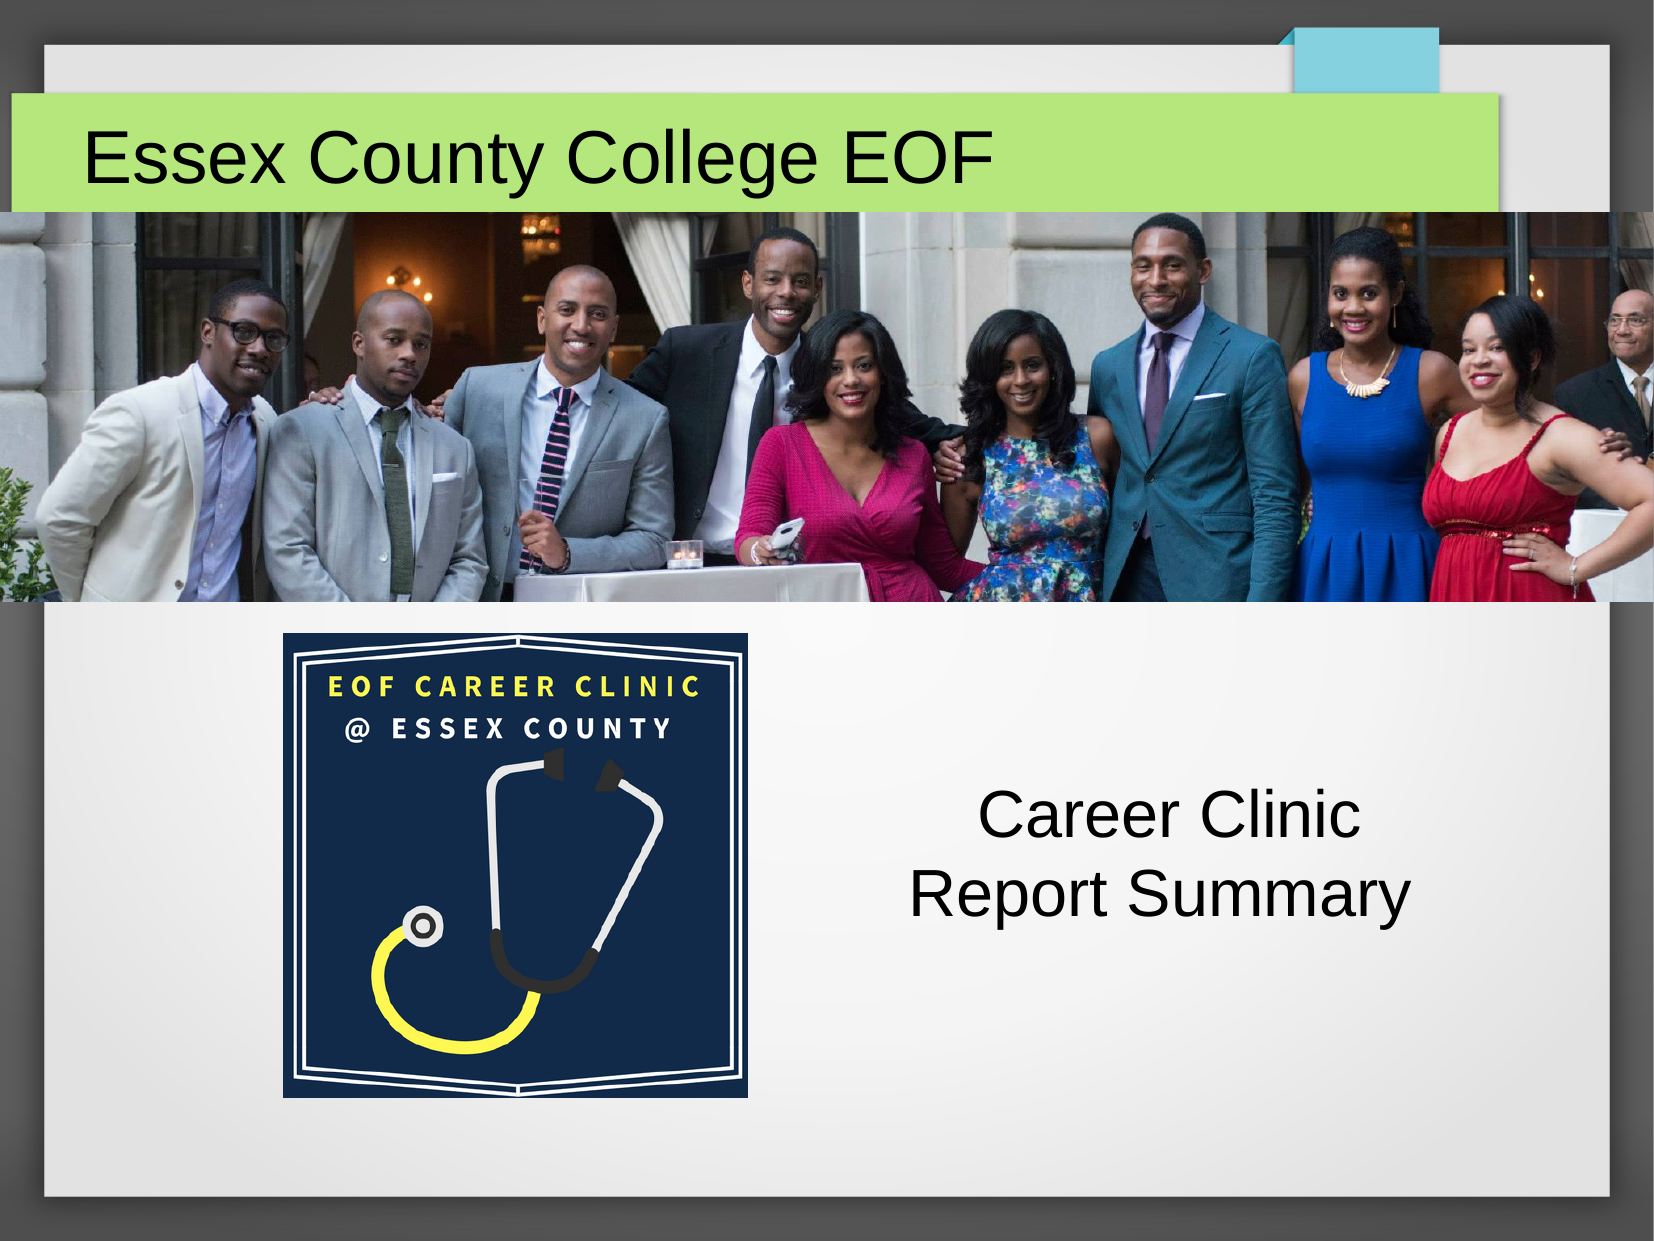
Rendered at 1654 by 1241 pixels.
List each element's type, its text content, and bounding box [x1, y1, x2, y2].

text_box Career Clinic Report Summary [872, 613, 1485, 1099]
text_box Essex County College EOF [82, 94, 1264, 211]
picture [0, 0, 1654, 1241]
